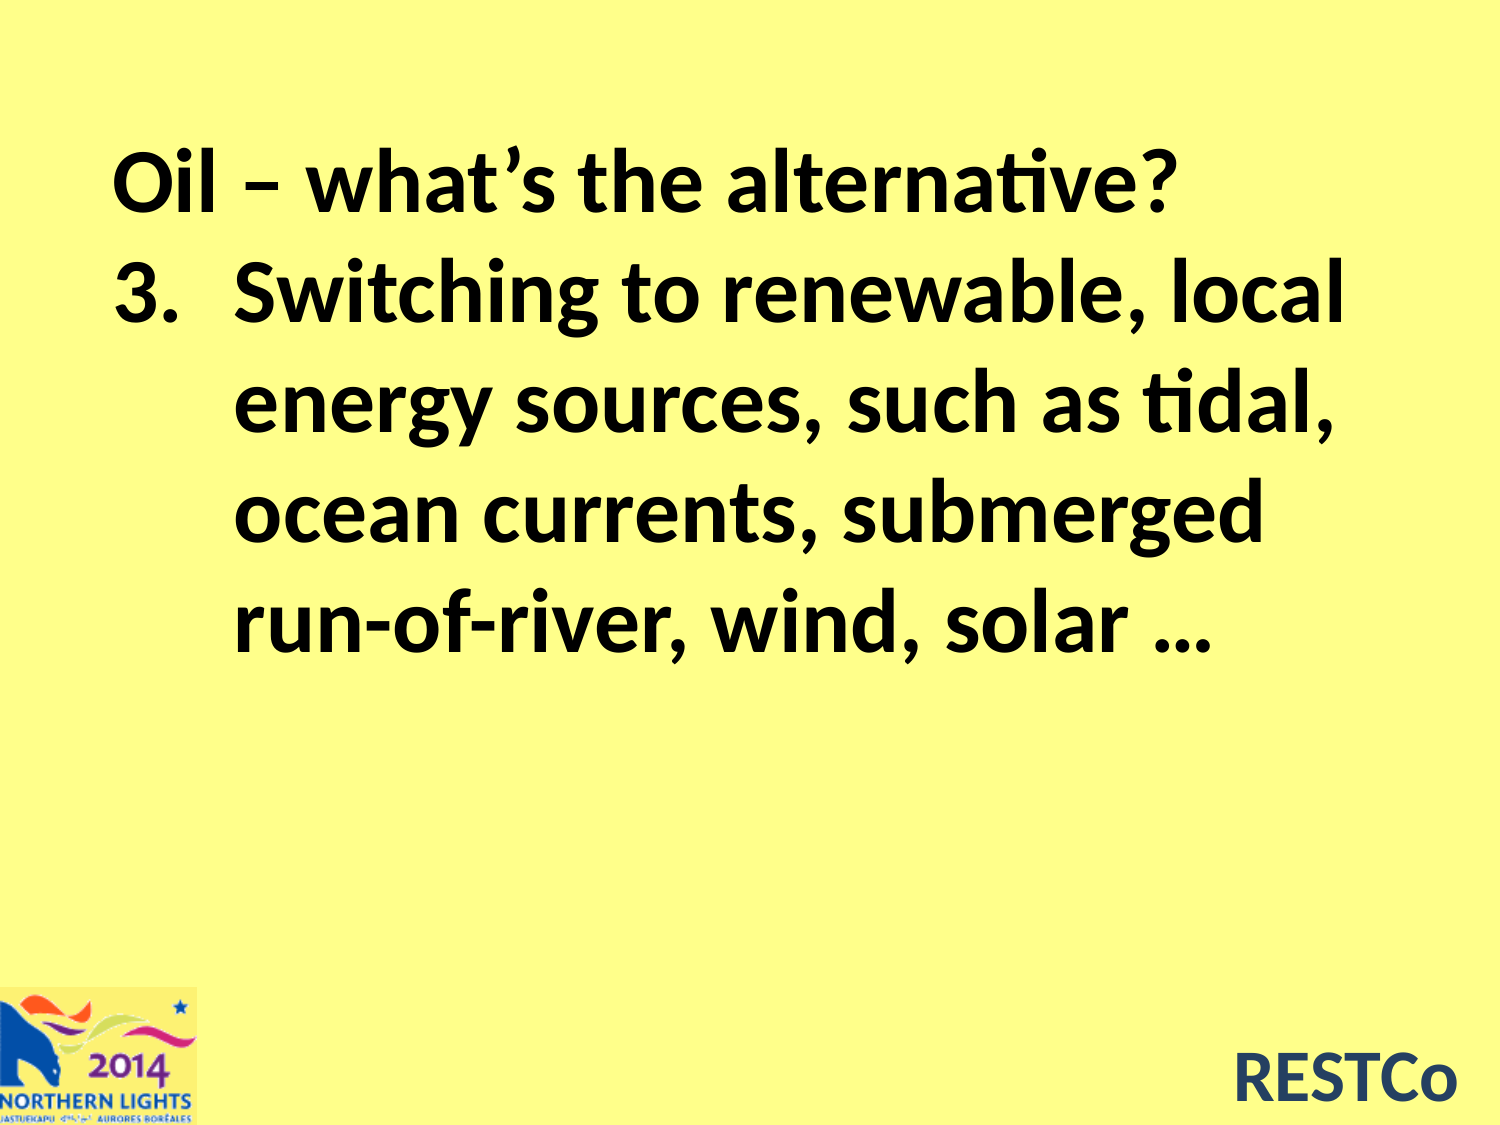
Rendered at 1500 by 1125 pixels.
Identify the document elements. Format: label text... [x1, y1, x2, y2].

text_box Oil – what’s the alternative? Switching to renewable, local energy sources, such as tidal, ocean currents, submerged run-of-river, wind, solar … [88, 113, 1412, 679]
title RESTCo [1192, 1018, 1500, 1125]
picture [0, 987, 198, 1125]
